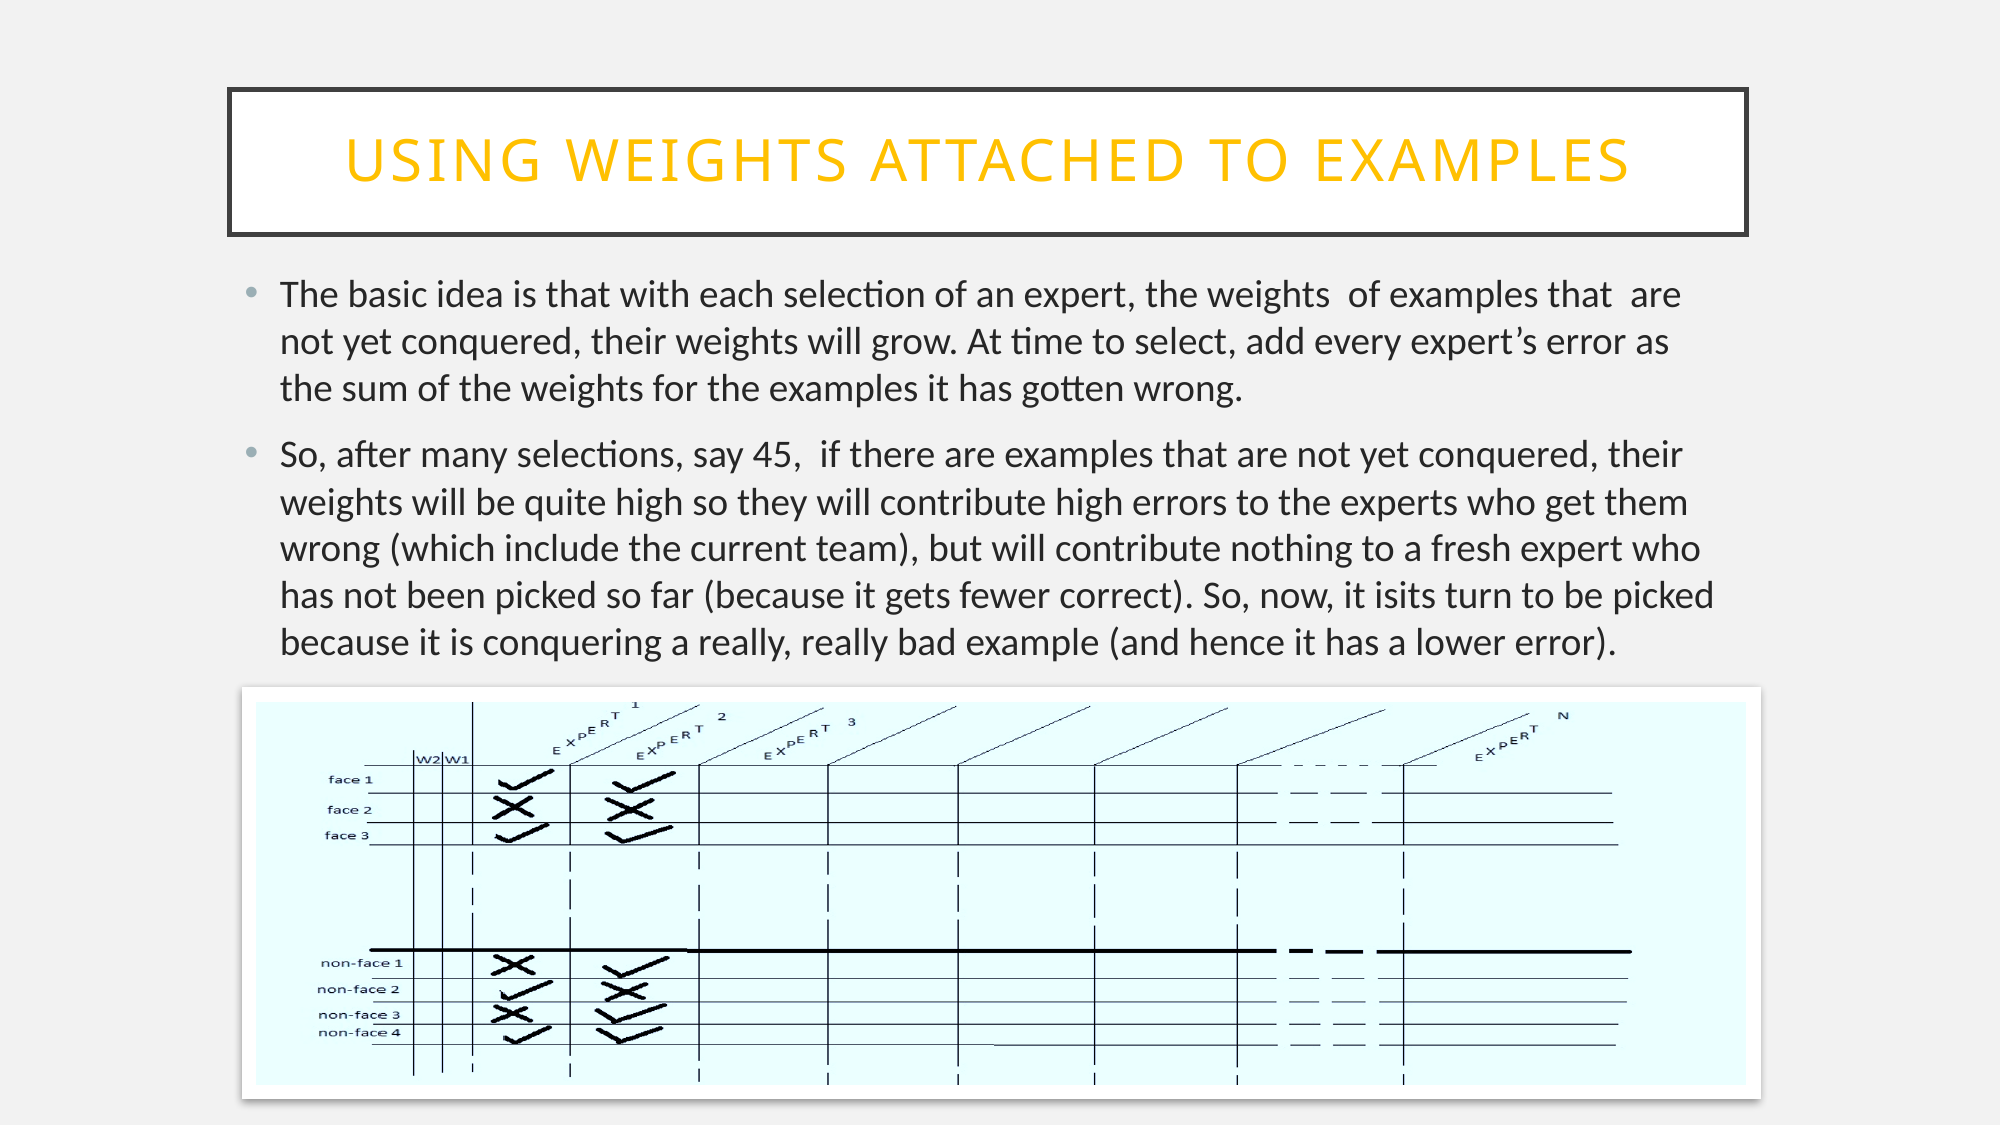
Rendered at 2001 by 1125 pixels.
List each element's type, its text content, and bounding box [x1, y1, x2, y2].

list The basic idea is that with each selection of an expert, the weights of examples that are not yet conquered, their weights will grow. At time to select, add every expert’s error as the sum of the weights for the examples it has gotten wrong. So, after many selections, say 45, if there are examples that are not yet conquered, their weights will be quite high so they will contribute high errors to the experts who get them wrong (which include the current team), but will contribute nothing to a fresh expert who has not been picked so far (because it gets fewer correct). So, now, it isits turn to be picked because it is conquering a really, really bad example (and hence it has a lower error). [229, 260, 1747, 718]
title Using weights attached to examples [227, 87, 1749, 237]
picture [256, 701, 1747, 1085]
